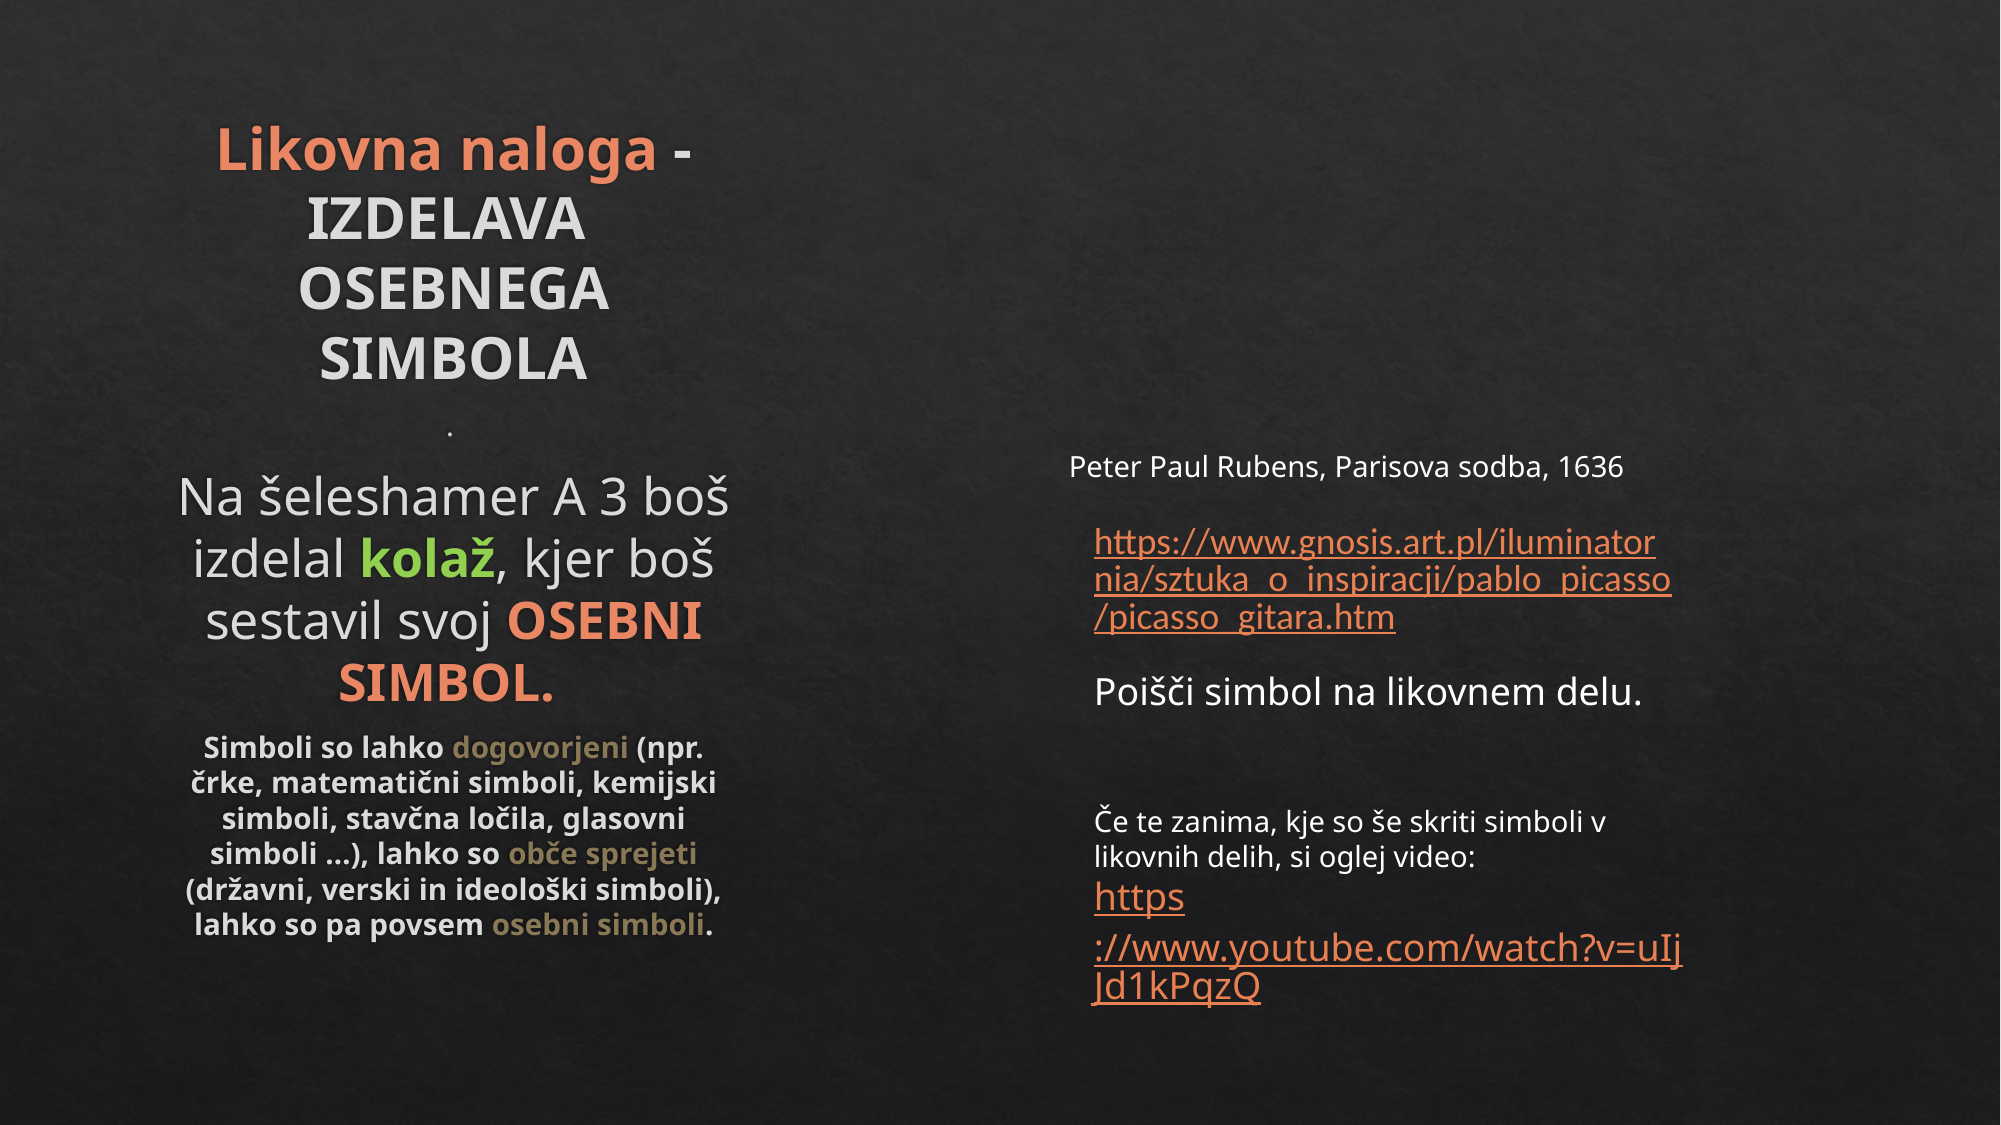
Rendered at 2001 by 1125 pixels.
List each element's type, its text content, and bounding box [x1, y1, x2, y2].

list [796, 99, 1849, 950]
text_box https://www.gnosis.art.pl/iluminatornia/sztuka_o_inspiracji/pablo_picasso/picasso_gitara.htm [1079, 509, 1689, 570]
text_box Poišči simbol na likovnem delu. Če te zanima, kje so še skriti simboli v likovnih delih, si oglej video: https://www.youtube.com/watch?v=uIjJd1kPqzQ [1079, 660, 1702, 1028]
list . Na šeleshamer A 3 boš izdelal kolaž, kjer boš sestavil svoj OSEBNI SIMBOL. Simboli so lahko dogovorjeni (npr. črke, matematični simboli, kemijski simboli, stavčna ločila, glasovni simboli …), lahko so obče sprejeti (državni, verski in ideološki simboli), lahko so pa povsem osebni simboli. [149, 398, 758, 950]
text_box Peter Paul Rubens, Parisova sodba, 1636 [1053, 440, 1640, 491]
title Likovna naloga - IZDELAVA OSEBNEGA SIMBOLA [149, 99, 758, 395]
